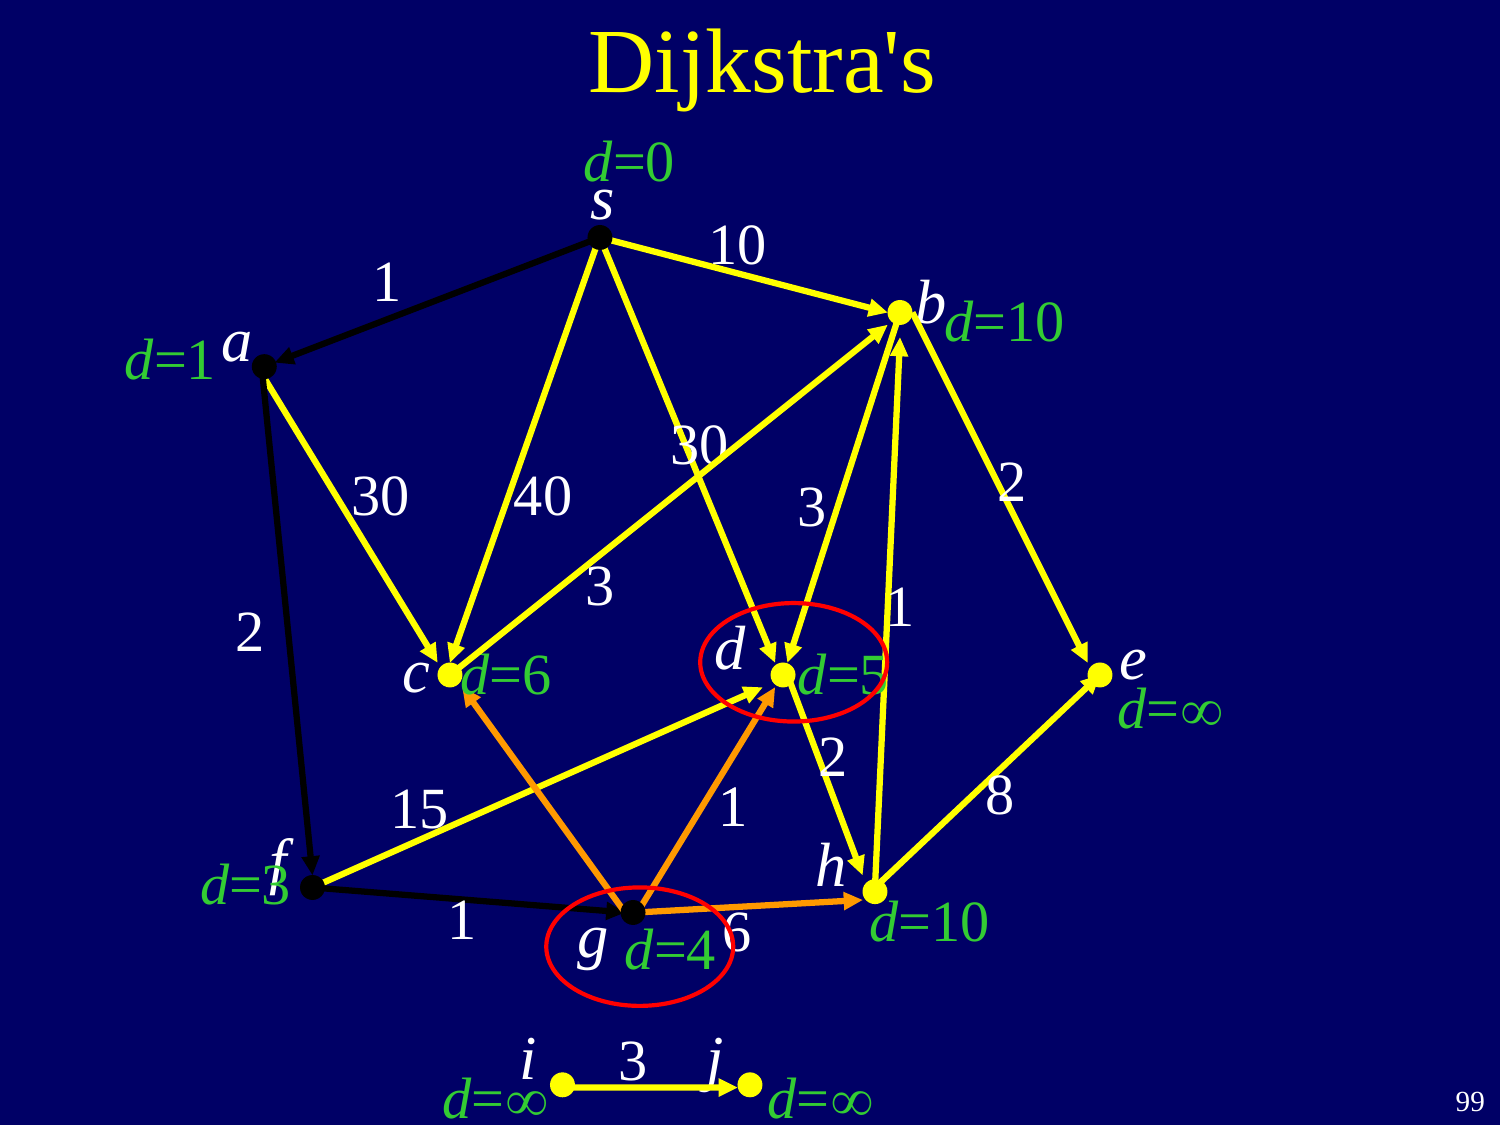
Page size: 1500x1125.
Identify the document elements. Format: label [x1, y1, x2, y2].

text_box [110, 0, 1400, 1006]
text_box [427, 1009, 889, 1125]
text_box [220, 585, 280, 671]
